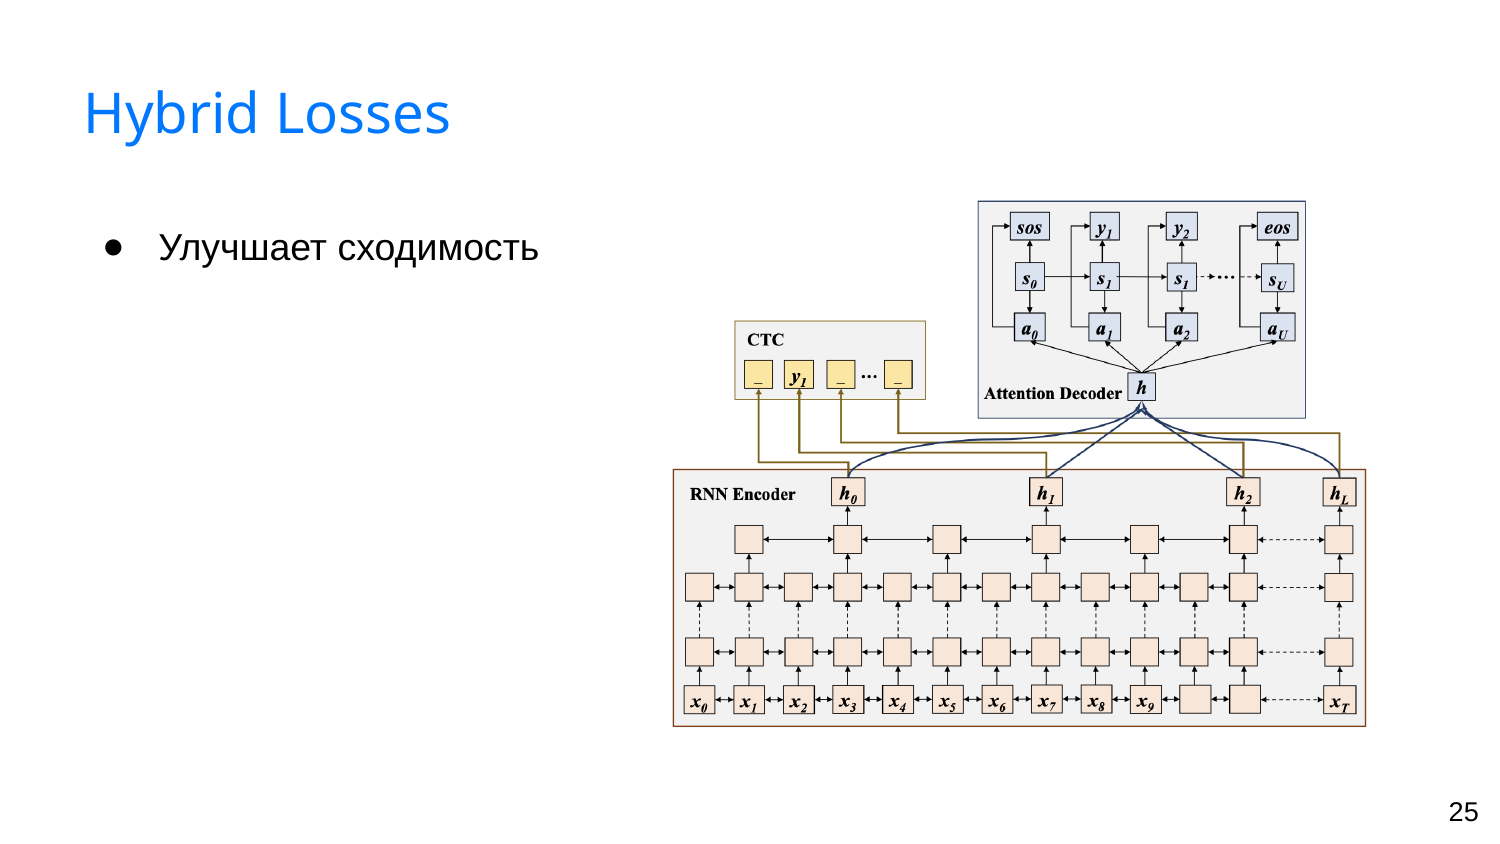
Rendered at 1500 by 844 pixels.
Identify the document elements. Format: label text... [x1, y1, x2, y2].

picture [639, 163, 1400, 746]
slide_number ‹#› [1403, 779, 1494, 844]
title Hybrid Losses [83, 85, 1419, 165]
list Улучшает сходимость [83, 218, 608, 692]
